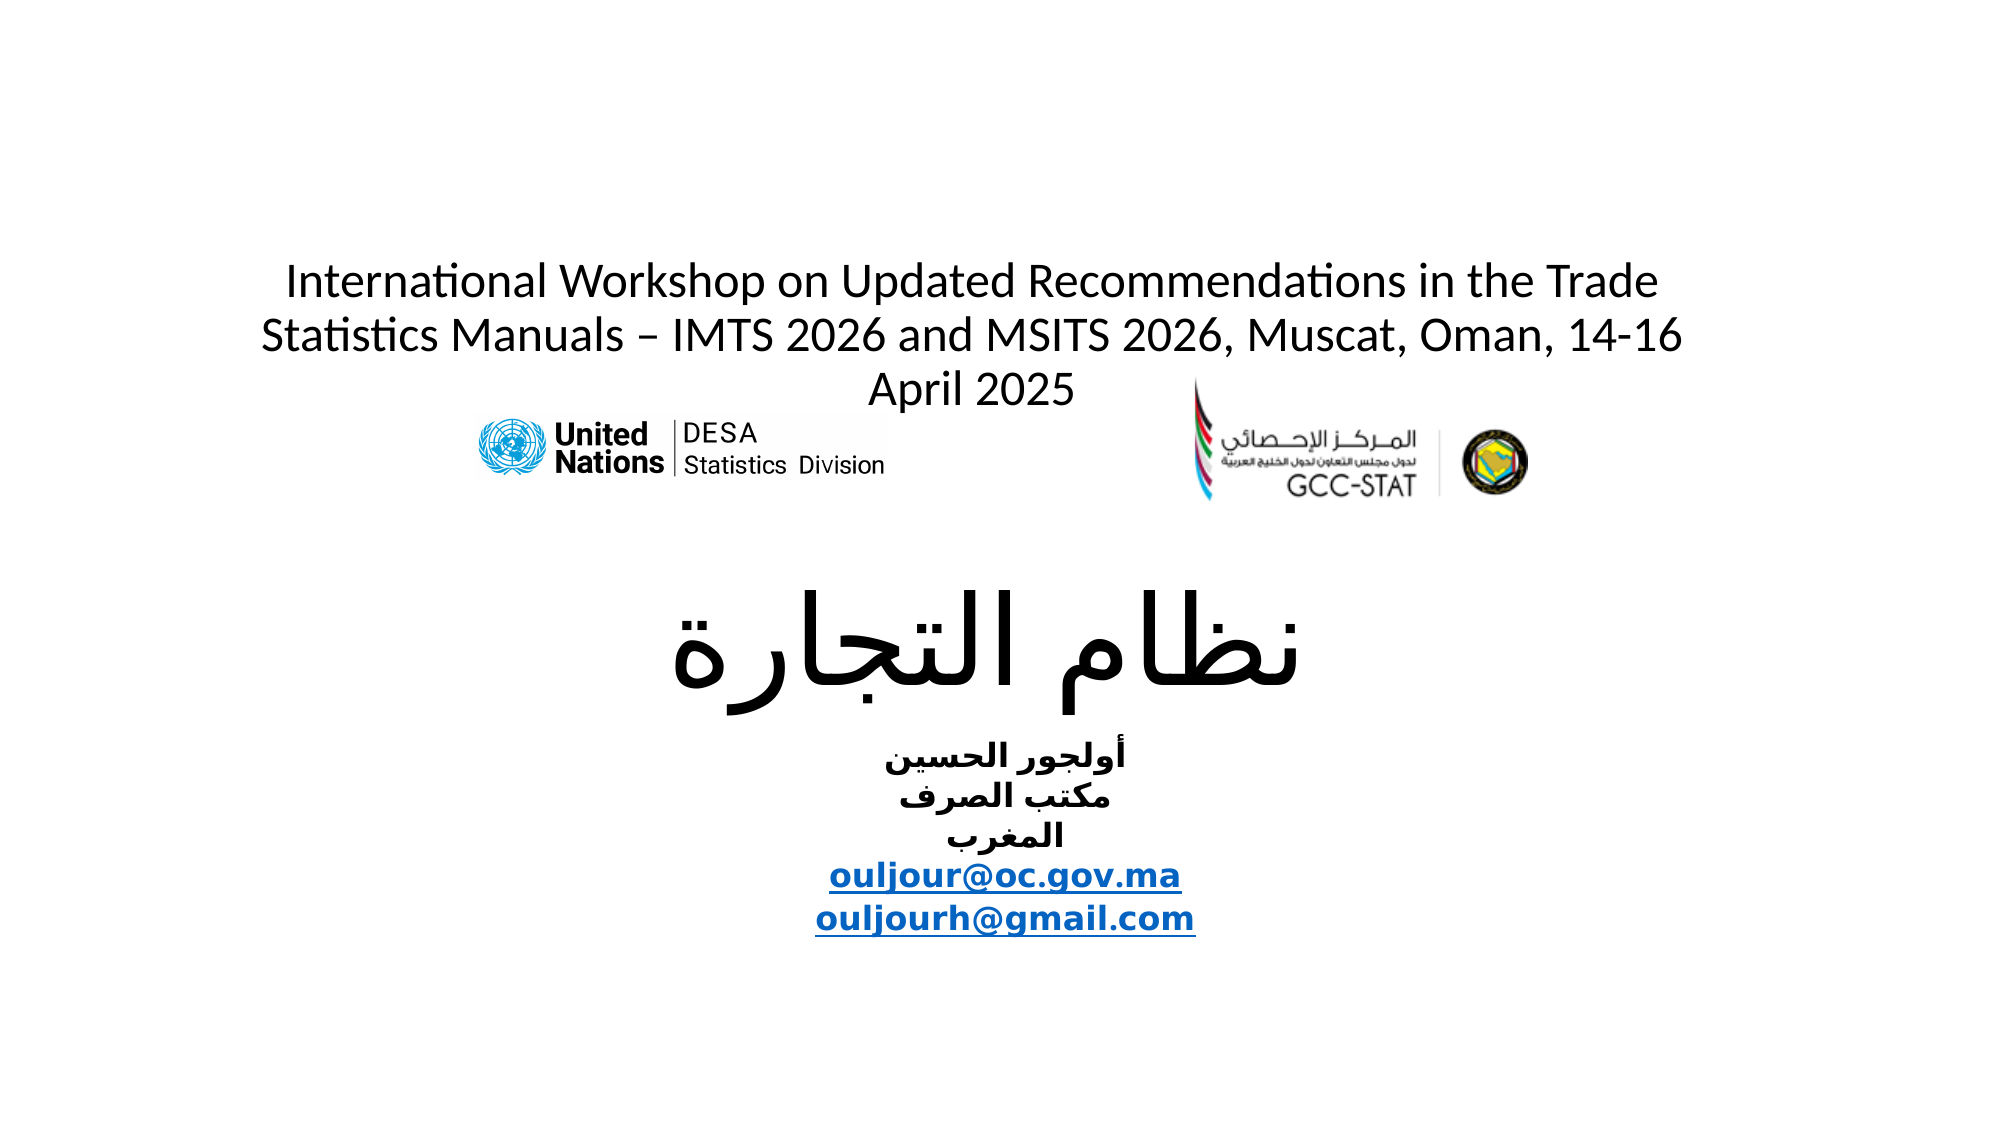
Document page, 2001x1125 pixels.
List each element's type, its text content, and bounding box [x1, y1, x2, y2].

title نظام التجارة [237, 539, 1738, 721]
subtitle International Workshop on Updated Recommendations in the Trade Statistics Manuals – IMTS 2026 and MSITS 2026, Muscat, Oman, 14-16 April 2025 [222, 246, 1723, 519]
picture [474, 411, 887, 481]
picture [1191, 375, 1528, 501]
text_box أولجور الحسين مكتب الصرف المغرب ouljour@oc.gov.ma ouljourh@gmail.com [255, 726, 1756, 988]
